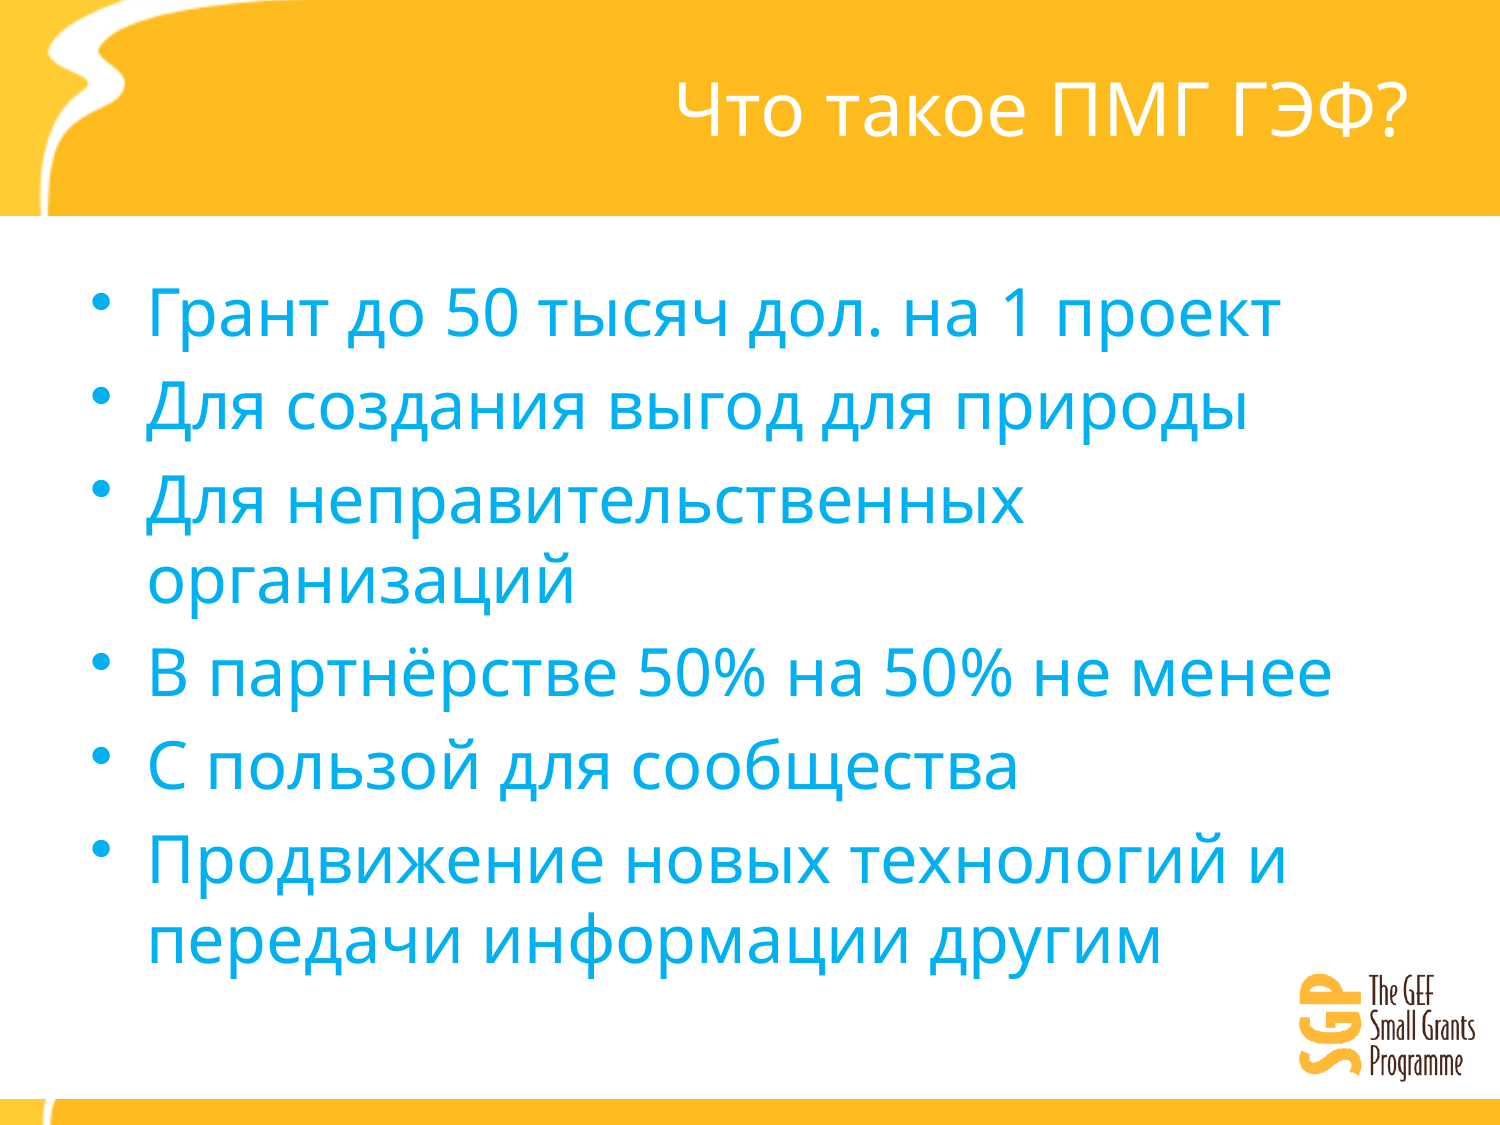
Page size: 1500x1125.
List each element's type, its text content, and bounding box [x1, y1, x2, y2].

picture [0, 1099, 1500, 1125]
picture [1299, 974, 1475, 1082]
picture [0, 0, 1500, 216]
title Что такое ПМГ ГЭФ? [287, 12, 1426, 201]
list Грант до 50 тысяч дол. на 1 проект Для создания выгод для природы Для неправительственных организаций В партнёрстве 50% на 50% не менее С пользой для сообщества Продвижение новых технологий и передачи информации другим [74, 262, 1426, 1006]
